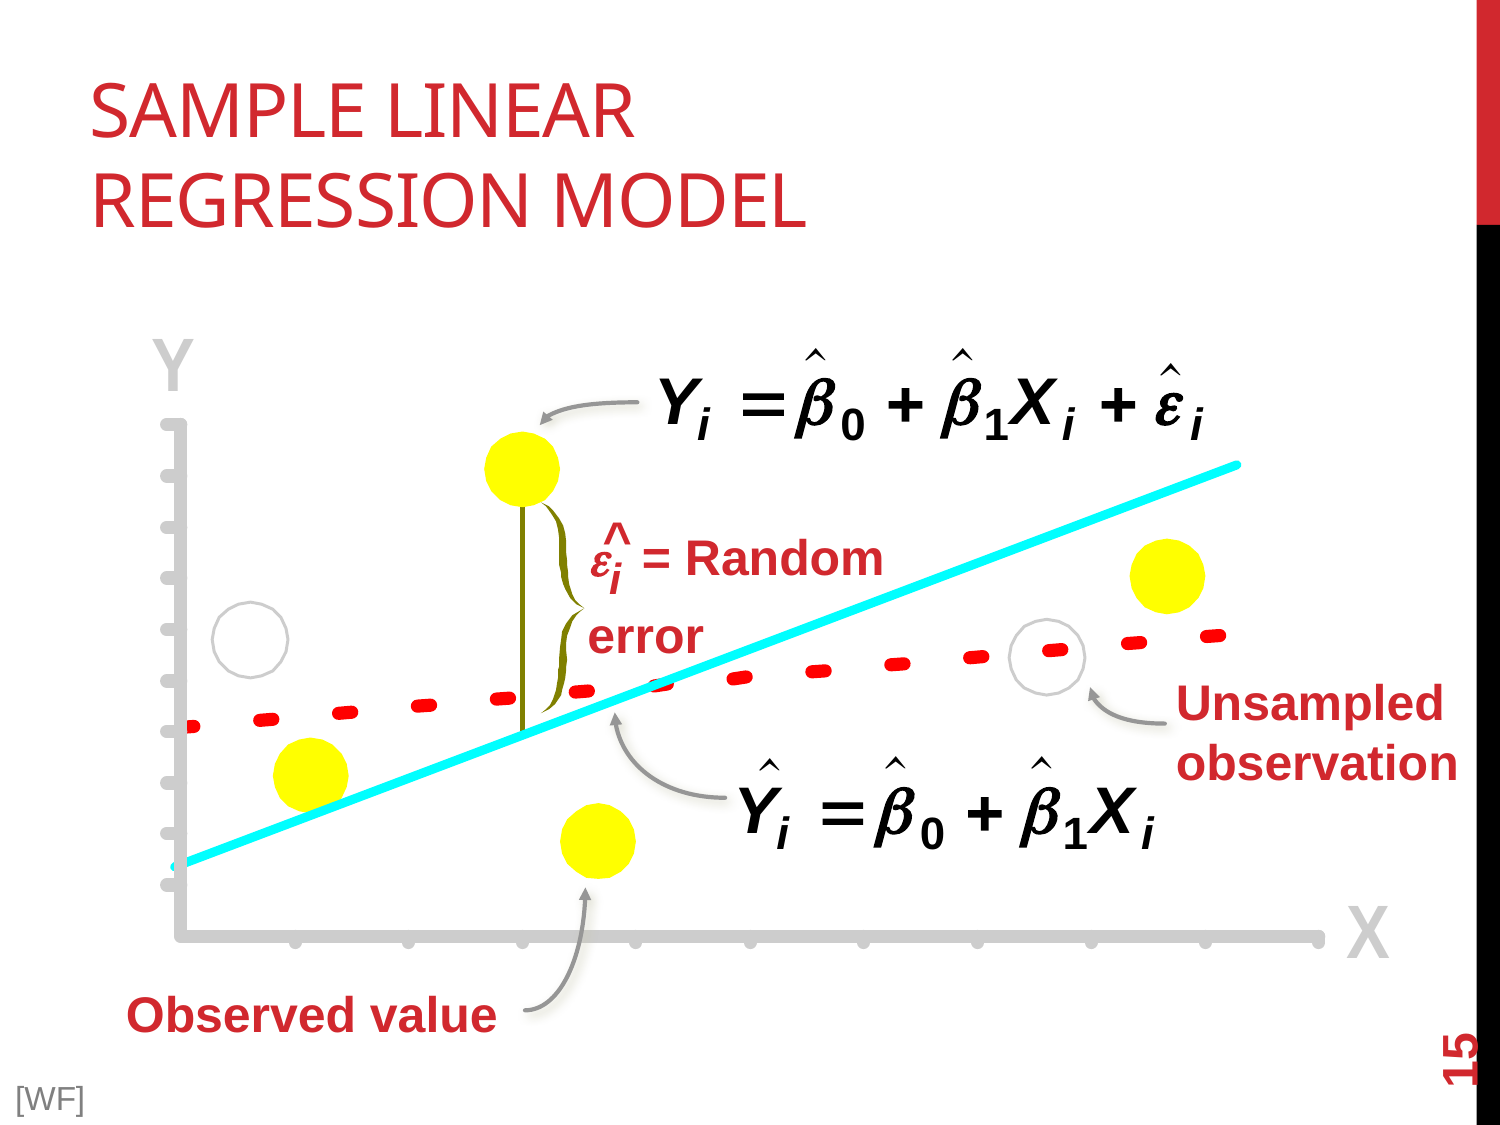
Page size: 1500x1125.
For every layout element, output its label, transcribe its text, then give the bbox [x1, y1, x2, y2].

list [93, 315, 1421, 1024]
title Sample Linear Regression Model [75, 25, 1025, 250]
slide_number 15 [1427, 887, 1488, 1104]
text_box Unsampled observation [1430, 662, 1488, 798]
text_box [726, 746, 1172, 865]
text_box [647, 337, 1222, 456]
text_box Observed value [110, 1028, 575, 1050]
text_box [WF] [0, 1069, 101, 1125]
